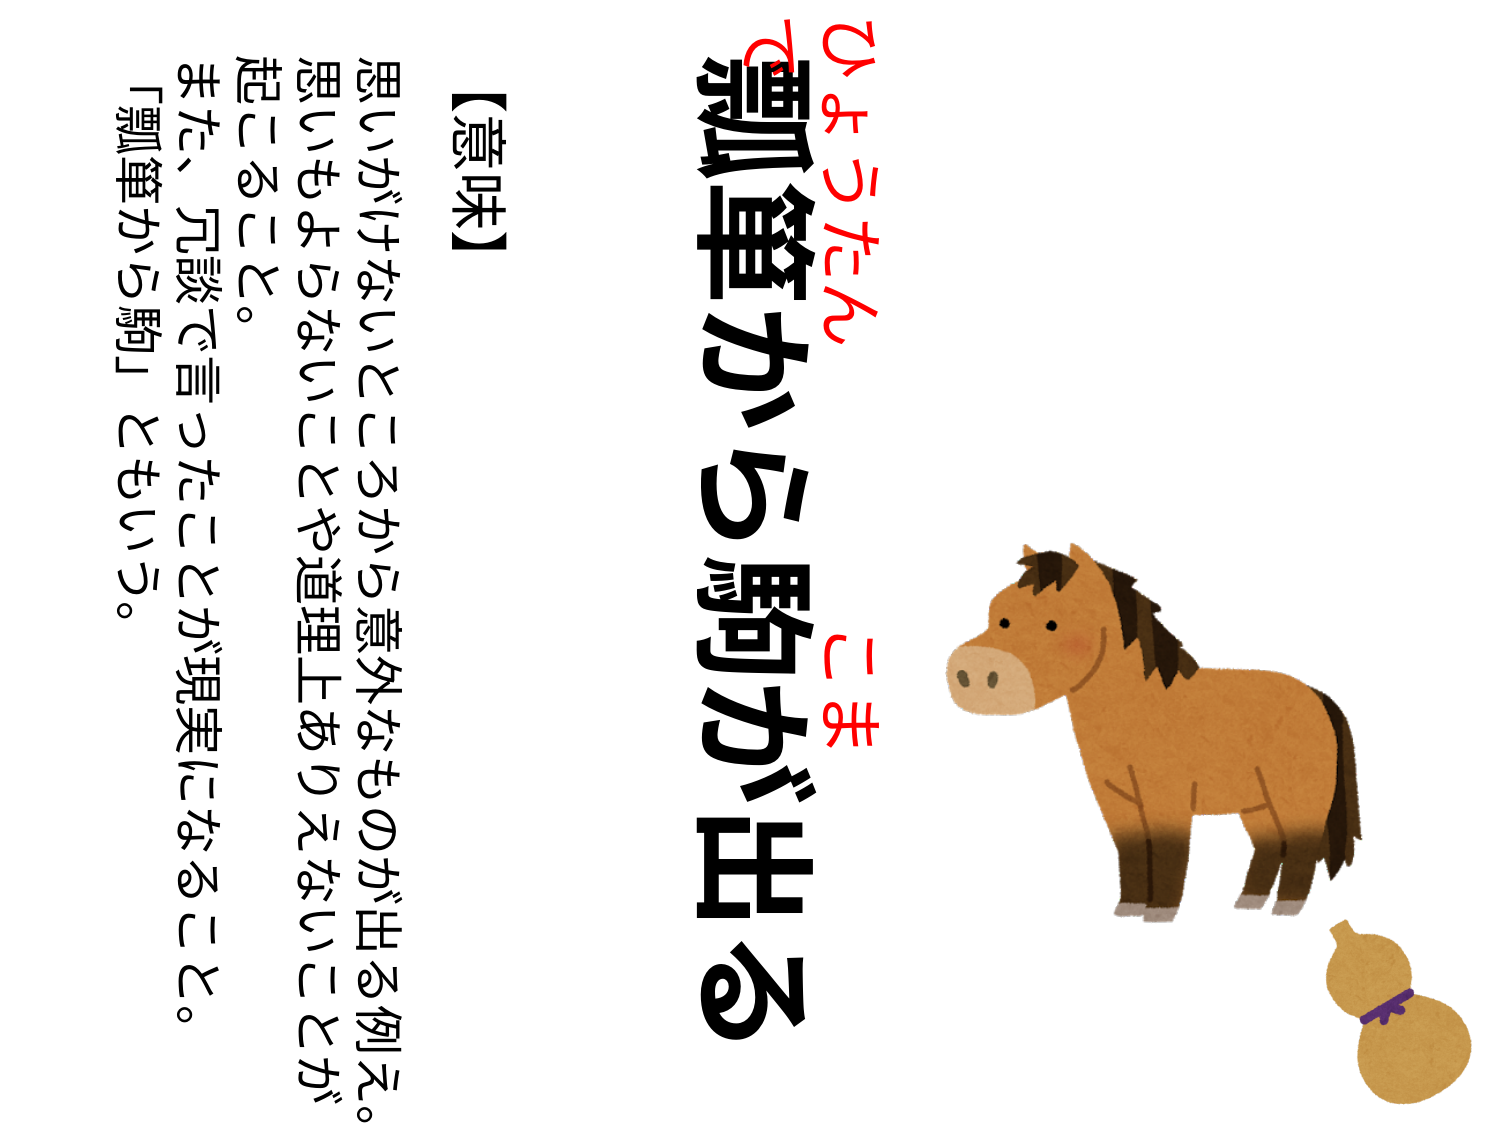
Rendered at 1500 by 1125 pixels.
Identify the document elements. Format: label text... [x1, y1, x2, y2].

text_box 【意味】 思いがけないところから意外なものが出る例え。 思いもよらないことや道理上ありえないことが起こること。 また、冗談で言ったことが現実になること。 「瓢箪から駒」ともいう。 [0, 40, 523, 1125]
text_box 瓢箪から駒が出る [659, 40, 788, 1104]
text_box ひょうたん こま で [788, 0, 901, 1104]
picture [928, 513, 1500, 1124]
